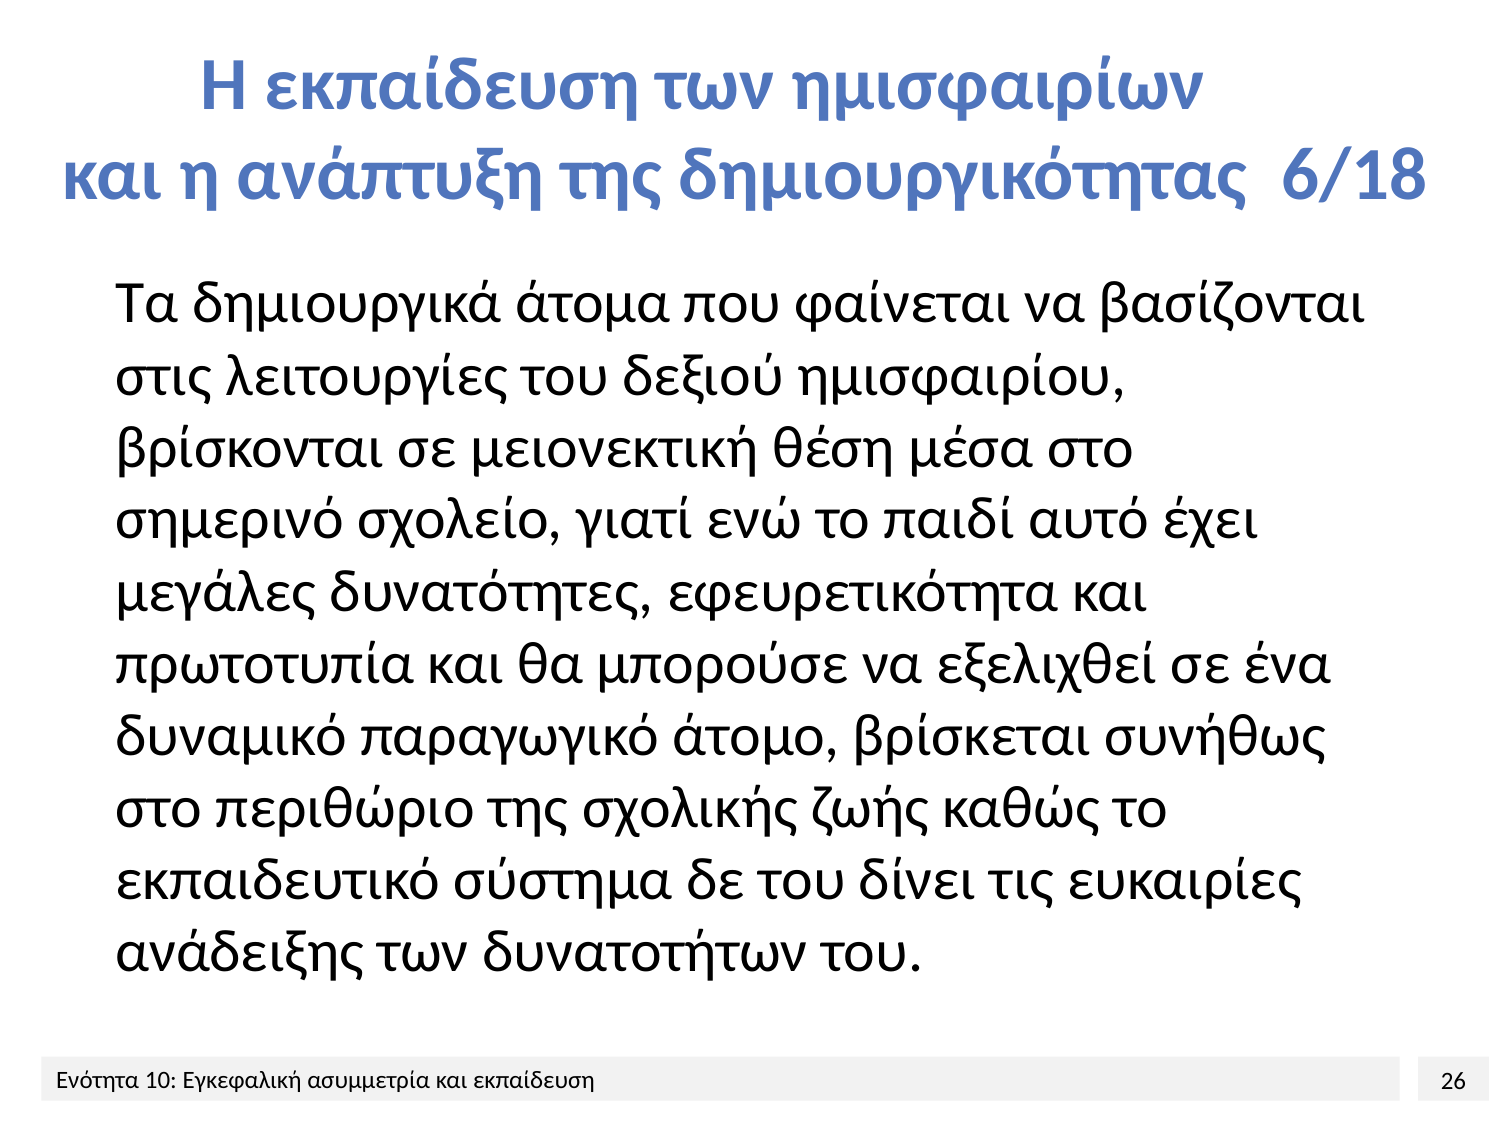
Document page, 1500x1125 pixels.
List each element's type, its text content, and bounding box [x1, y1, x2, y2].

title Η εκπαίδευση των ημισφαιρίων και η ανάπτυξη της δημιουργικότητας 6/18 [37, 42, 1455, 206]
list Τα δημιουργικά άτομα που φαίνεται να βασίζονται στις λειτουργίες του δεξιού ημισφαιρίου, βρίσκονται σε μειονεκτική θέση μέσα στο σημερινό σχολείο, γιατί ενώ το παιδί αυτό έχει μεγάλες δυνατότητες, εφευρετικότητα και πρωτοτυπία και θα μπορούσε να εξελιχθεί σε ένα δυναμικό παραγωγικό άτομο, βρίσκεται συνήθως στο περιθώριο της σχολικής ζωής καθώς το εκπαιδευτικό σύστημα δε του δίνει τις ευκαιρίες ανάδειξης των δυνατοτήτων του. [100, 255, 1388, 998]
